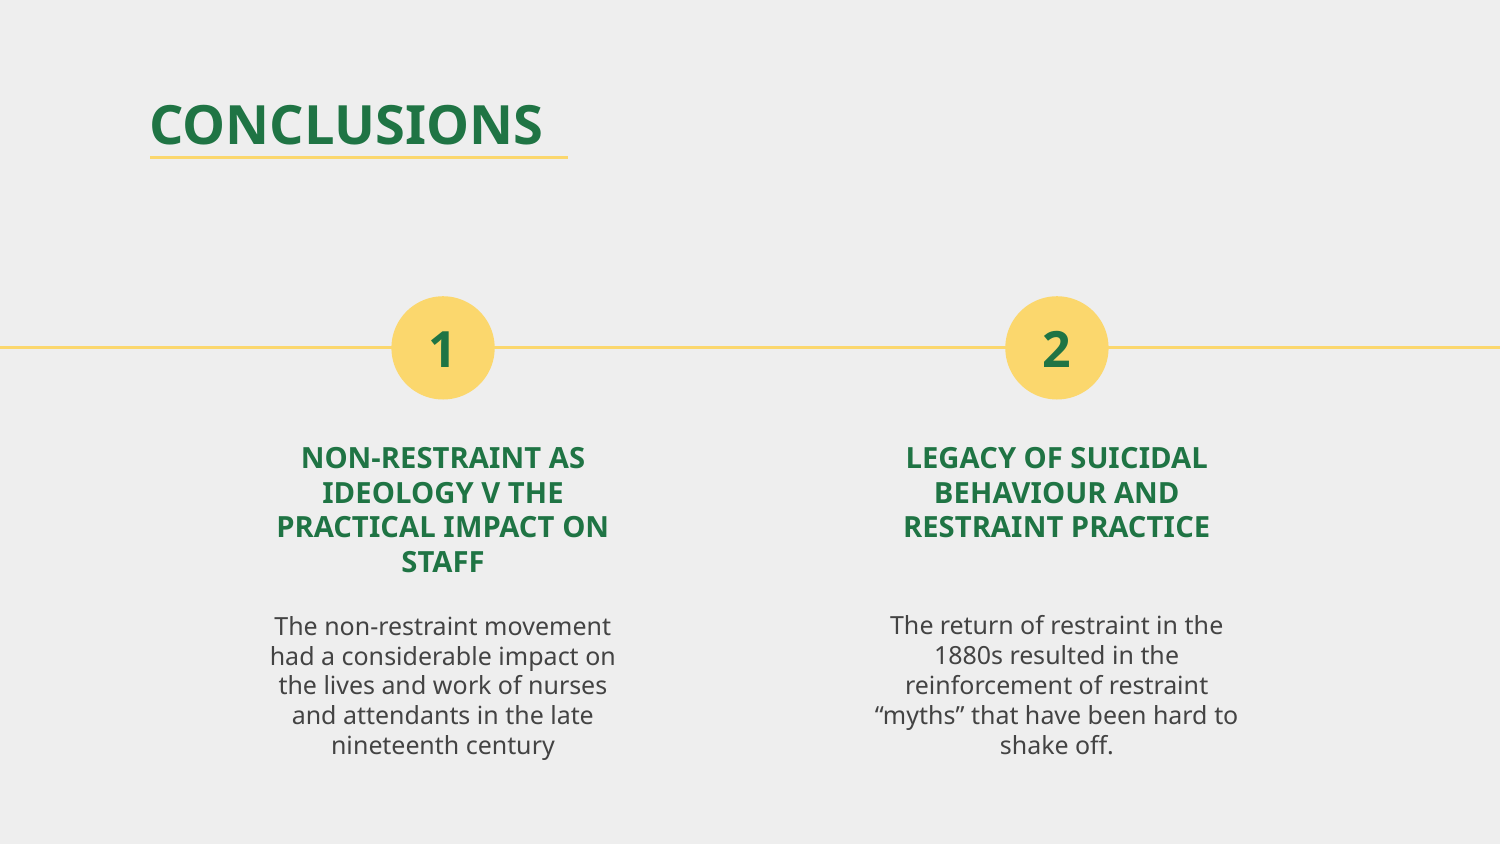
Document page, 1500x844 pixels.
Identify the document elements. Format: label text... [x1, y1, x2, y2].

text_box [413, 390, 473, 400]
title 1 [304, 356, 583, 390]
title 2 [917, 306, 1196, 346]
text_box [1026, 296, 1088, 306]
title LEGACY OF SUICIDAL BEHAVIOUR AND RESTRAINT PRACTICE [852, 423, 1262, 518]
title CONCLUSIONS [134, 75, 1366, 170]
text_box [1027, 390, 1087, 400]
title 1 [304, 306, 583, 346]
text_box [412, 296, 474, 306]
subtitle The non-restraint movement had a considerable impact on the lives and work of nurses and attendants in the late nineteenth century [238, 594, 648, 725]
title 2 [917, 356, 1196, 390]
title NON-RESTRAINT AS IDEOLOGY V THE PRACTICAL IMPACT ON STAFF [238, 423, 648, 518]
subtitle The return of restraint in the 1880s resulted in the reinforcement of restraint “myths” that have been hard to shake off. [852, 594, 1262, 725]
